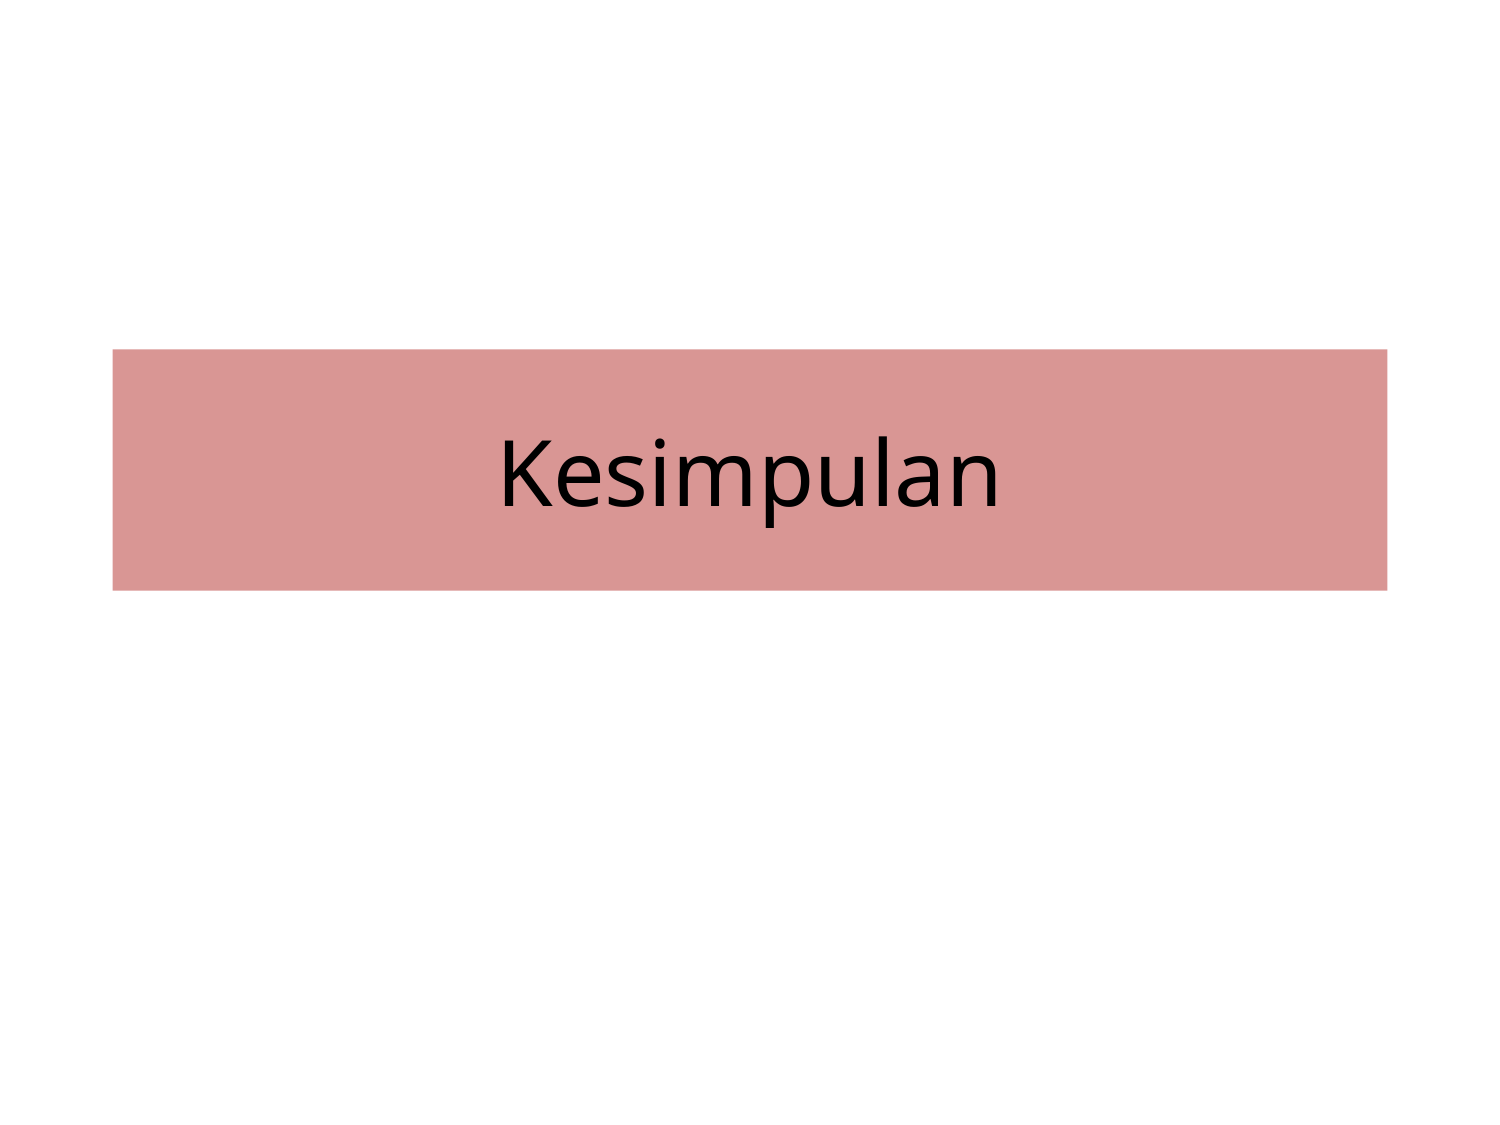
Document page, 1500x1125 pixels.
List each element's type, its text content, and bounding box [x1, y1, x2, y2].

title Kesimpulan [112, 349, 1388, 591]
